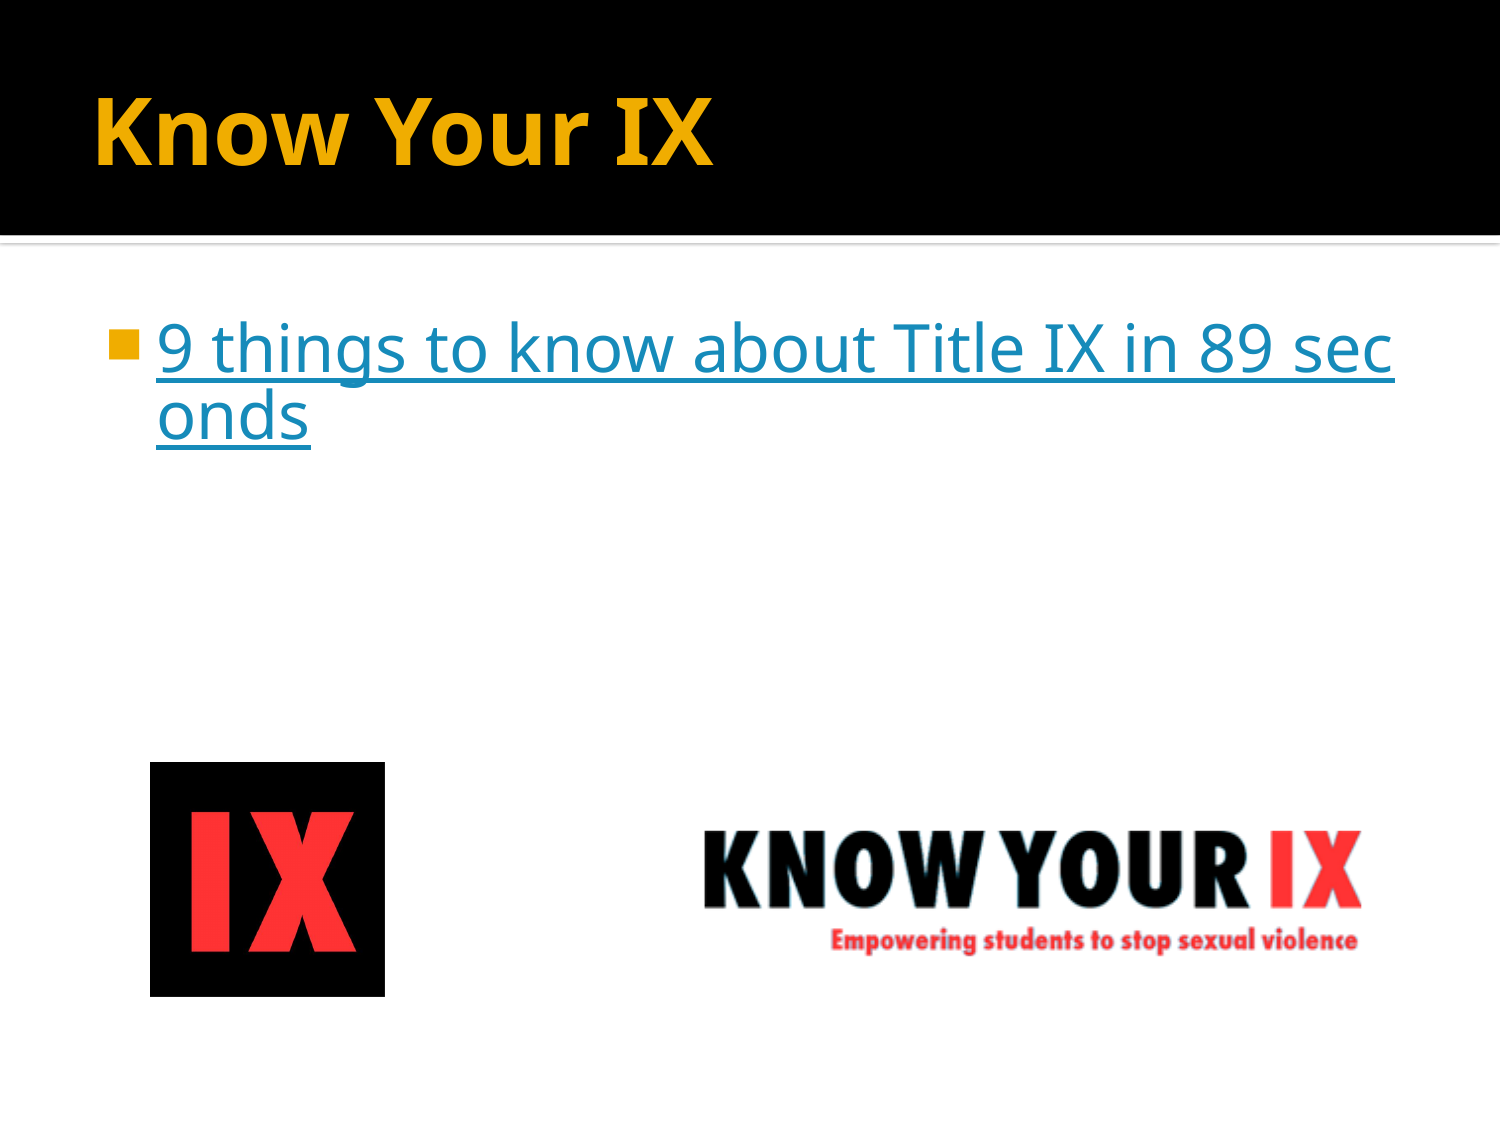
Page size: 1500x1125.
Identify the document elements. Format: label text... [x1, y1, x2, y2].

picture [679, 799, 1372, 979]
picture [149, 762, 385, 997]
list 9 things to know about Title IX in 89 seconds [75, 291, 1425, 1050]
title Know Your IX [75, 25, 1425, 231]
